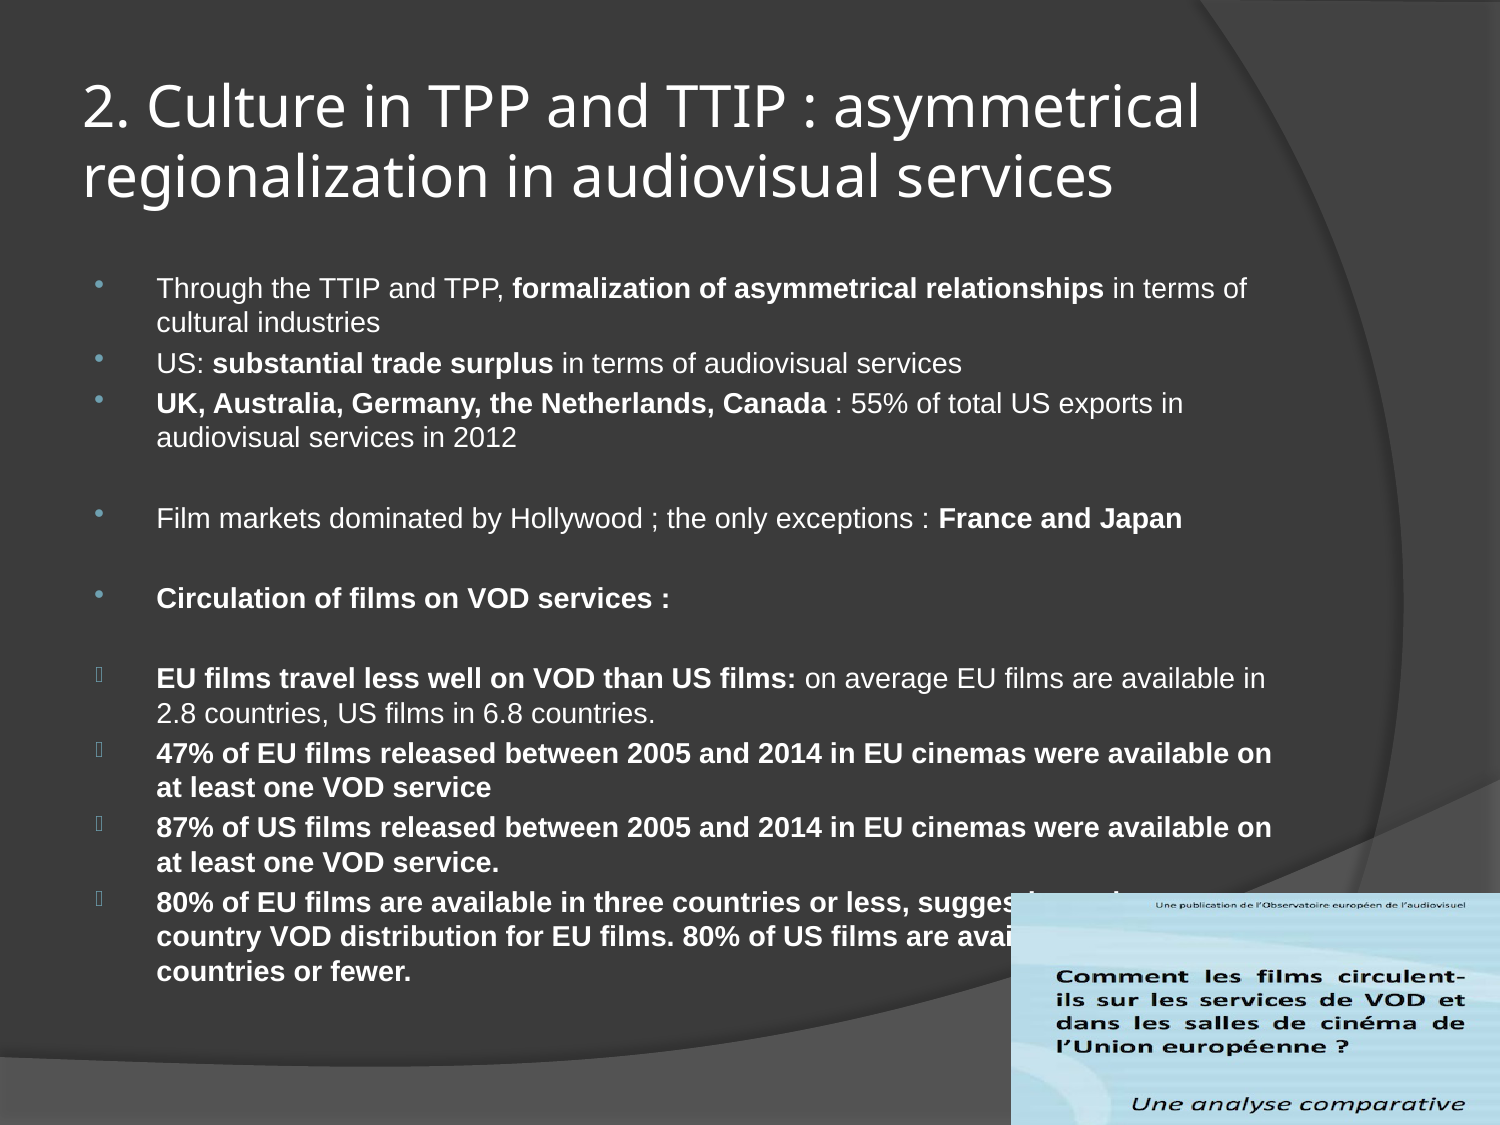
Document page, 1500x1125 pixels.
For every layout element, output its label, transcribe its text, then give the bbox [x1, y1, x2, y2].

title 2. Culture in TPP and TTIP : asymmetrical regionalization in audiovisual services [75, 45, 1300, 233]
list Through the TTIP and TPP, formalization of asymmetrical relationships in terms of cultural industries US: substantial trade surplus in terms of audiovisual services UK, Australia, Germany, the Netherlands, Canada : 55% of total US exports in audiovisual services in 2012 Film markets dominated by Hollywood ; the only exceptions : France and Japan Circulation of films on VOD services : EU films travel less well on VOD than US films: on average EU films are available in 2.8 countries, US films in 6.8 countries. 47% of EU films released between 2005 and 2014 in EU cinemas were available on at least one VOD service 87% of US films released between 2005 and 2014 in EU cinemas were available on at least one VOD service. 80% of EU films are available in three countries or less, suggesting a three-country VOD distribution for EU films. 80% of US films are available in 11 countries or fewer. [75, 262, 1300, 1005]
picture [1011, 893, 1500, 1125]
